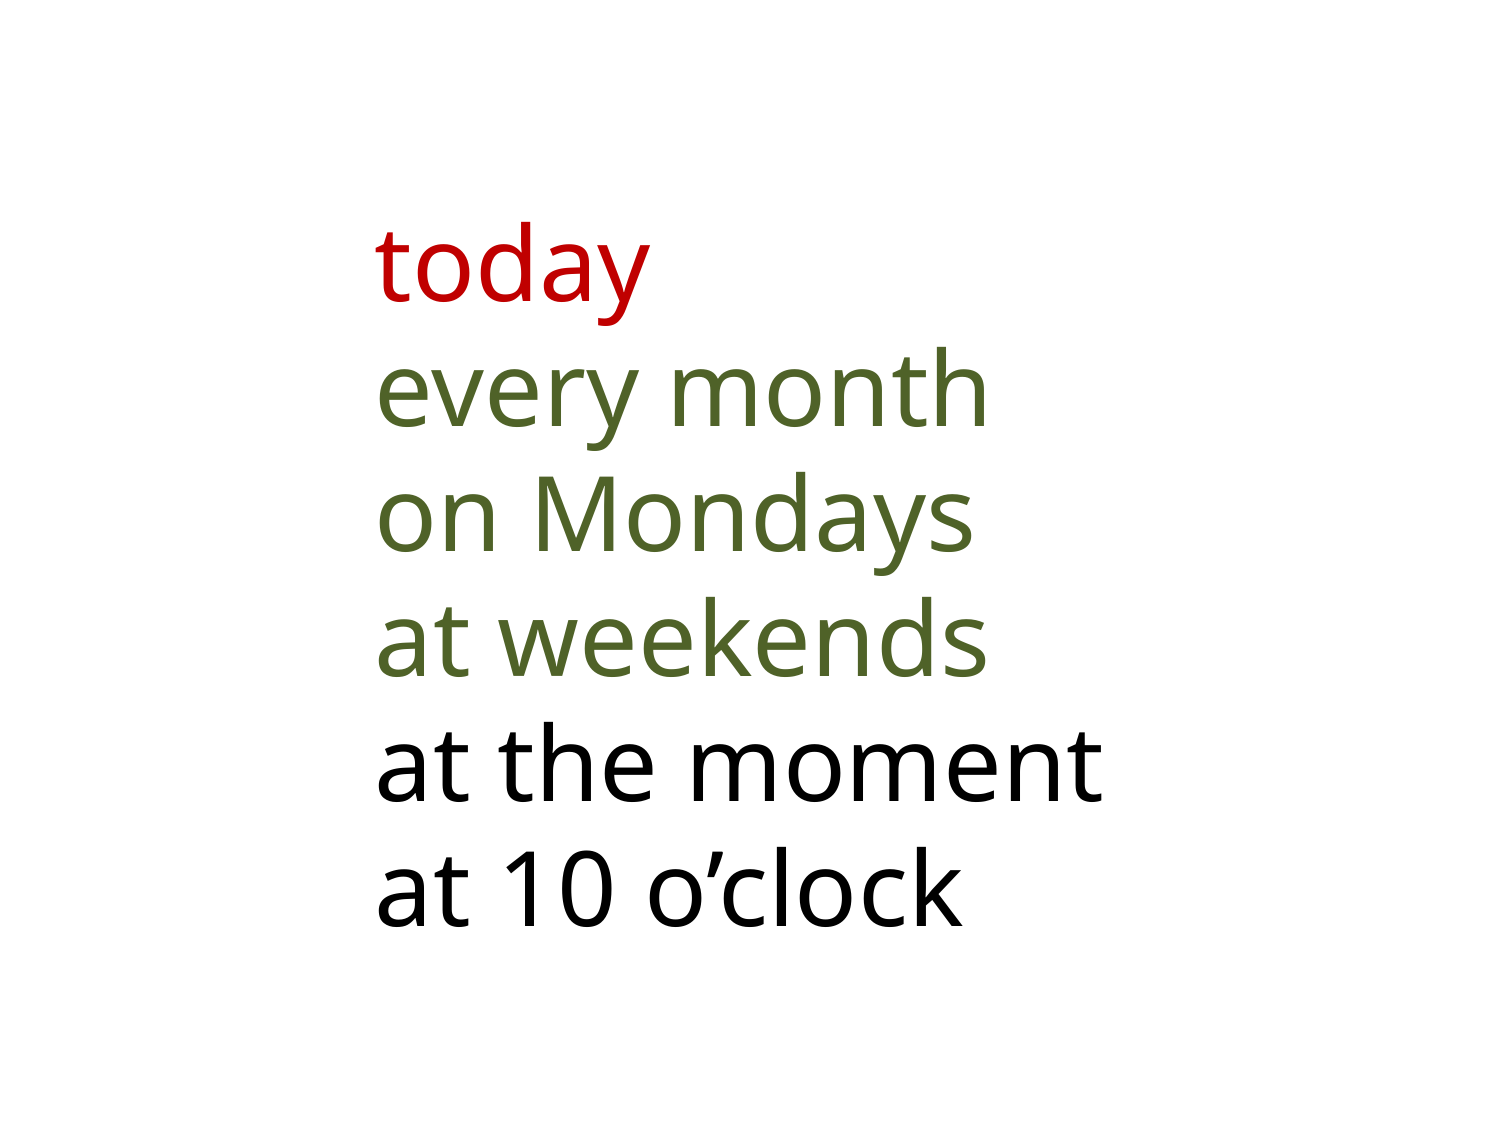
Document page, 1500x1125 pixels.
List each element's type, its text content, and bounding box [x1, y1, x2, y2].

text_box today every month on Mondays at weekends at the moment at 10 o’clock [360, 90, 1258, 955]
